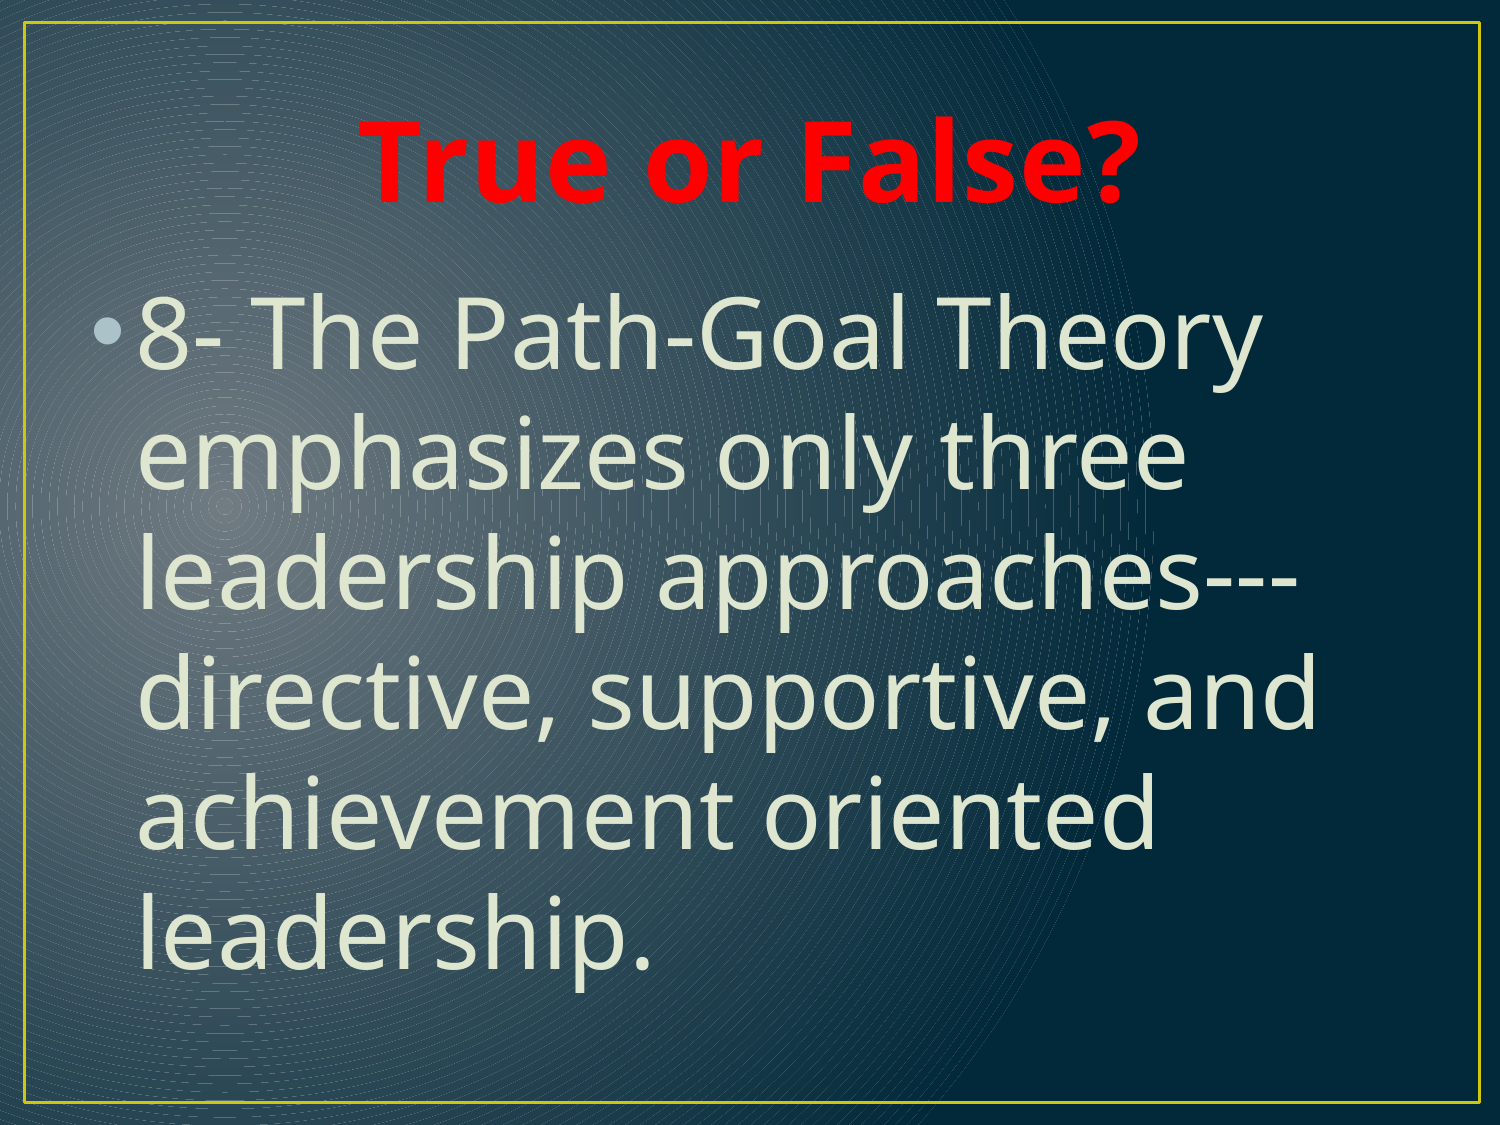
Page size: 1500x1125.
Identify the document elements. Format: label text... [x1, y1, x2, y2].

title True or False? [75, 45, 1425, 233]
list 8- The Path-Goal Theory emphasizes only three leadership approaches---directive, supportive, and achievement oriented leadership. [75, 262, 1425, 1005]
